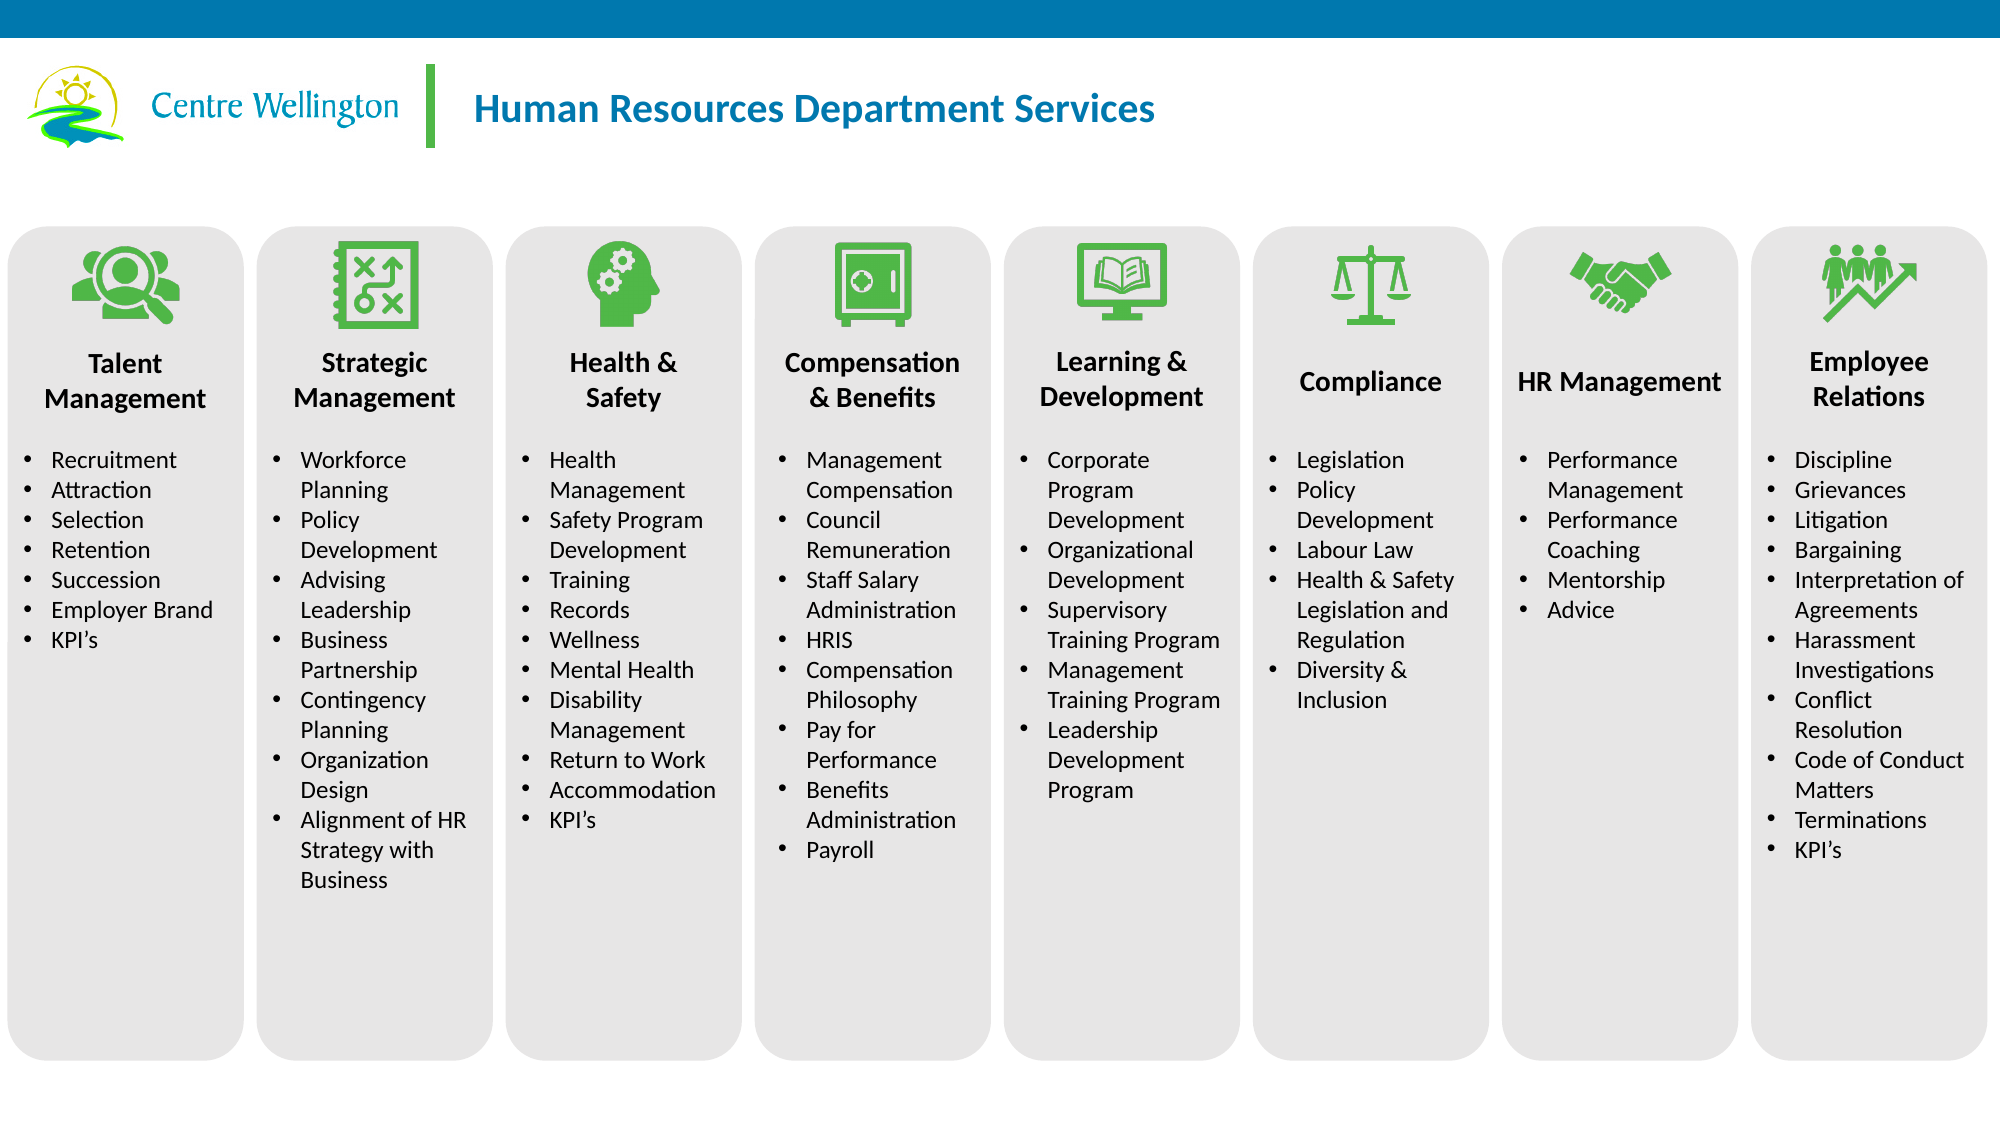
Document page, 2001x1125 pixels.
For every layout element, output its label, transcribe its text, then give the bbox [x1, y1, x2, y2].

text_box Talent Management [23, 337, 228, 422]
picture [1564, 226, 1677, 339]
picture [313, 223, 436, 347]
text_box [1501, 226, 1739, 1061]
picture [64, 223, 187, 347]
text_box Employee Relations [1752, 334, 1987, 420]
text_box Legislation Policy Development Labour Law Health & Safety Legislation and Regulation Diversity & Inclusion [1253, 436, 1489, 721]
text_box Management Compensation Council Remuneration Staff Salary Administration HRIS Compensation Philosophy Pay for Performance Benefits Administration Payroll [763, 436, 998, 871]
text_box [754, 226, 991, 1061]
text_box Performance Management Performance Coaching Mentorship Advice [1504, 436, 1739, 631]
picture [1815, 227, 1923, 335]
text_box [505, 226, 742, 1061]
text_box [1003, 226, 1241, 1061]
text_box Compliance [1266, 354, 1476, 405]
text_box [1751, 226, 1988, 1061]
text_box Workforce Planning Policy Development Advising Leadership Business Partnership Contingency Planning Organization Design Alignment of HR Strategy with Business [257, 436, 492, 901]
text_box Compensation & Benefits [768, 336, 978, 422]
text_box Recruitment Attraction Selection Retention Succession Employer Brand KPI’s [8, 436, 243, 661]
text_box Strategic Management [272, 336, 477, 422]
text_box [1252, 226, 1490, 1061]
text_box [426, 64, 435, 148]
text_box Human Resources Department Services [459, 73, 1973, 139]
picture [573, 235, 674, 337]
text_box [7, 226, 244, 1061]
picture [27, 65, 398, 148]
text_box [0, 0, 2000, 38]
text_box Learning & Development [1017, 335, 1227, 421]
text_box Discipline Grievances Litigation Bargaining Interpretation of Agreements Harassment Investigations Conflict Resolution Code of Conduct Matters Terminations KPI’s [1752, 436, 1987, 871]
text_box Corporate Program Development Organizational Development Supervisory Training Program Management Training Program Leadership Development Program [1004, 436, 1239, 811]
text_box HR Management [1503, 354, 1738, 405]
picture [1067, 227, 1176, 336]
picture [1323, 237, 1419, 333]
picture [819, 230, 927, 339]
text_box [256, 226, 493, 1061]
text_box Health Management Safety Program Development Training Records Wellness Mental Health Disability Management Return to Work Accommodation KPI’s [506, 436, 741, 841]
text_box Health & Safety [521, 336, 726, 422]
